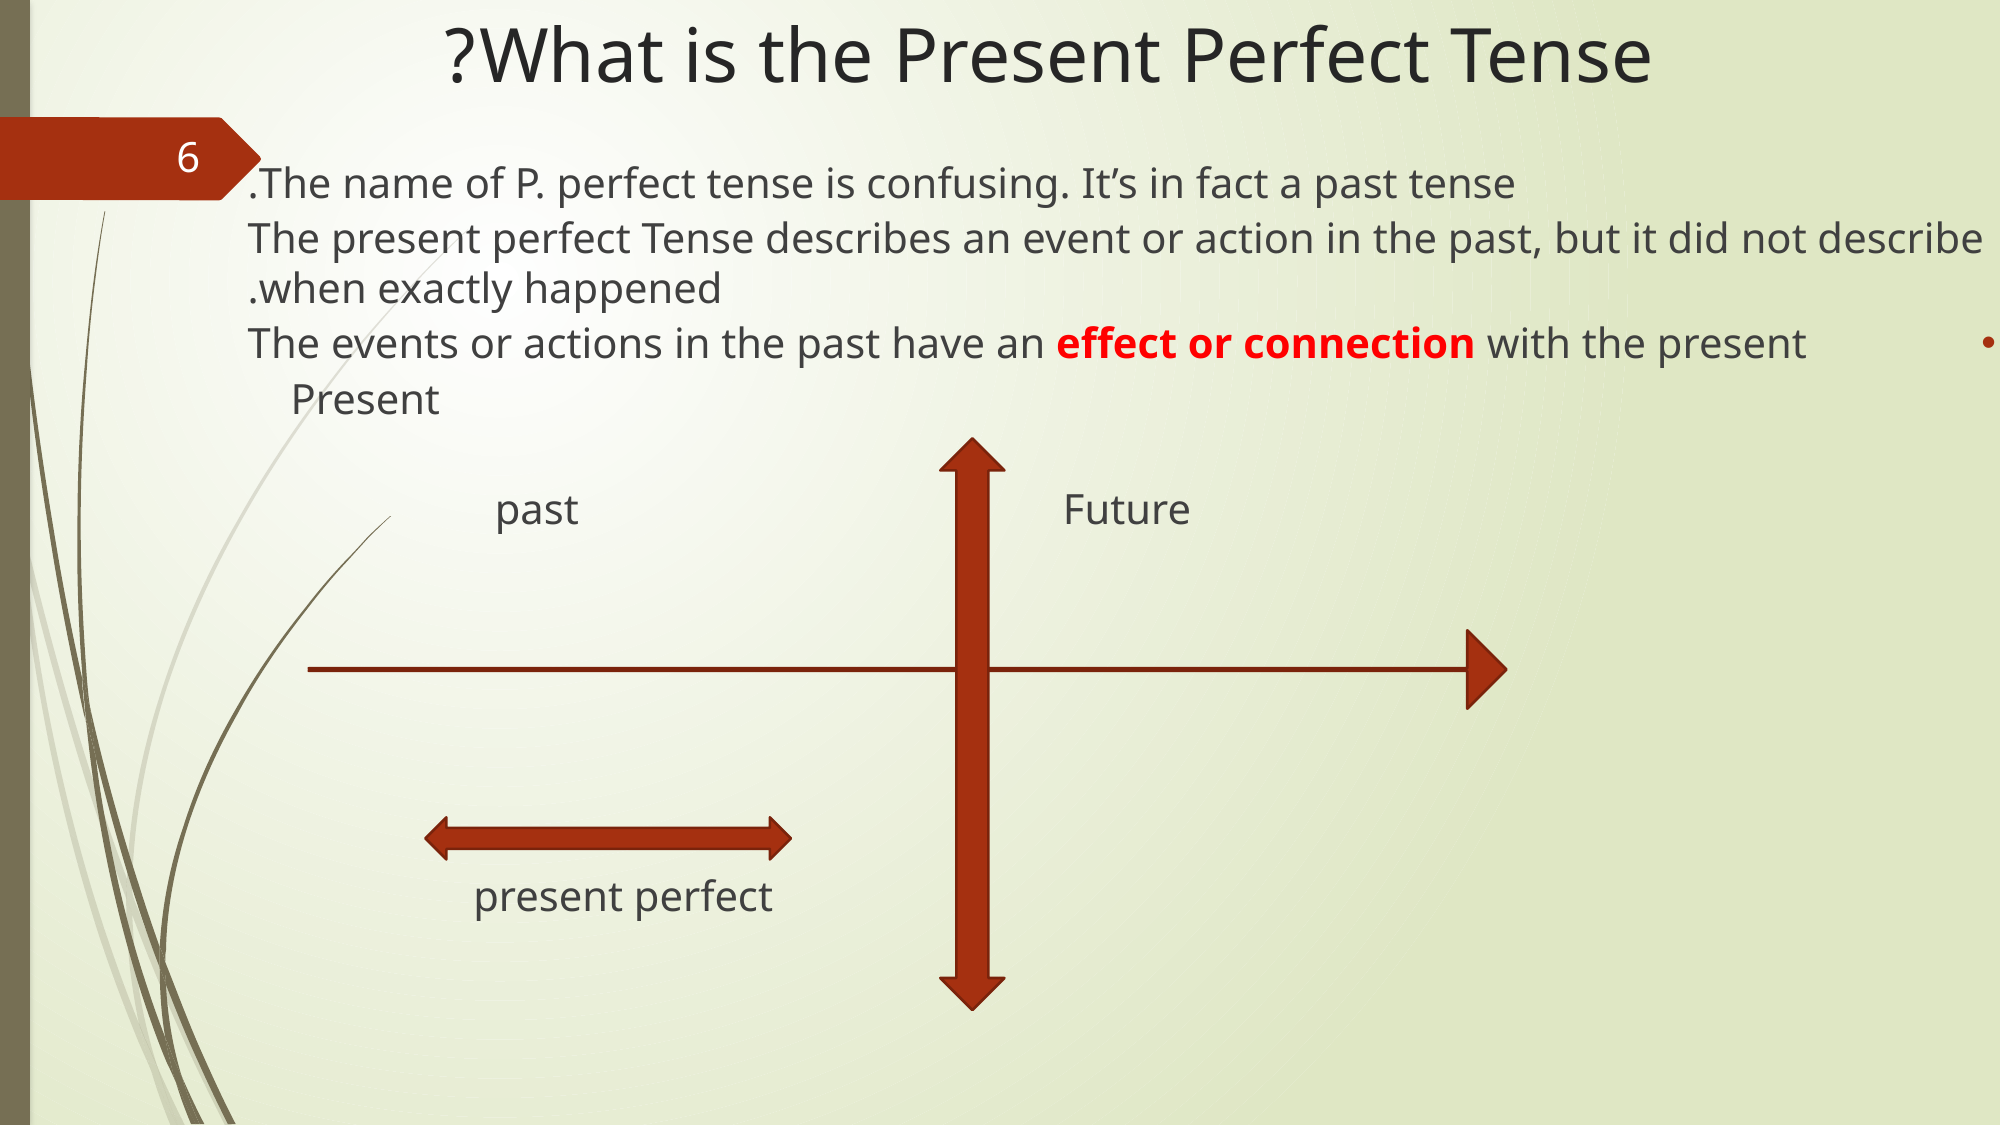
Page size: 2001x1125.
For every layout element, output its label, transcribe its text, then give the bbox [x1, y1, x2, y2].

title What is the Present Perfect Tense? [425, 0, 1888, 130]
text_box [990, 629, 1508, 710]
text_box [939, 437, 1006, 1011]
text_box [424, 816, 792, 861]
text_box [307, 666, 955, 673]
list The name of P. perfect tense is confusing. It’s in fact a past tense. The present perfect Tense describes an event or action in the past, but it did not describe when exactly happened. The events or actions in the past have an effect or connection with the present Present past Future present perfect [232, 149, 2000, 1110]
slide_number 6 [87, 129, 216, 190]
